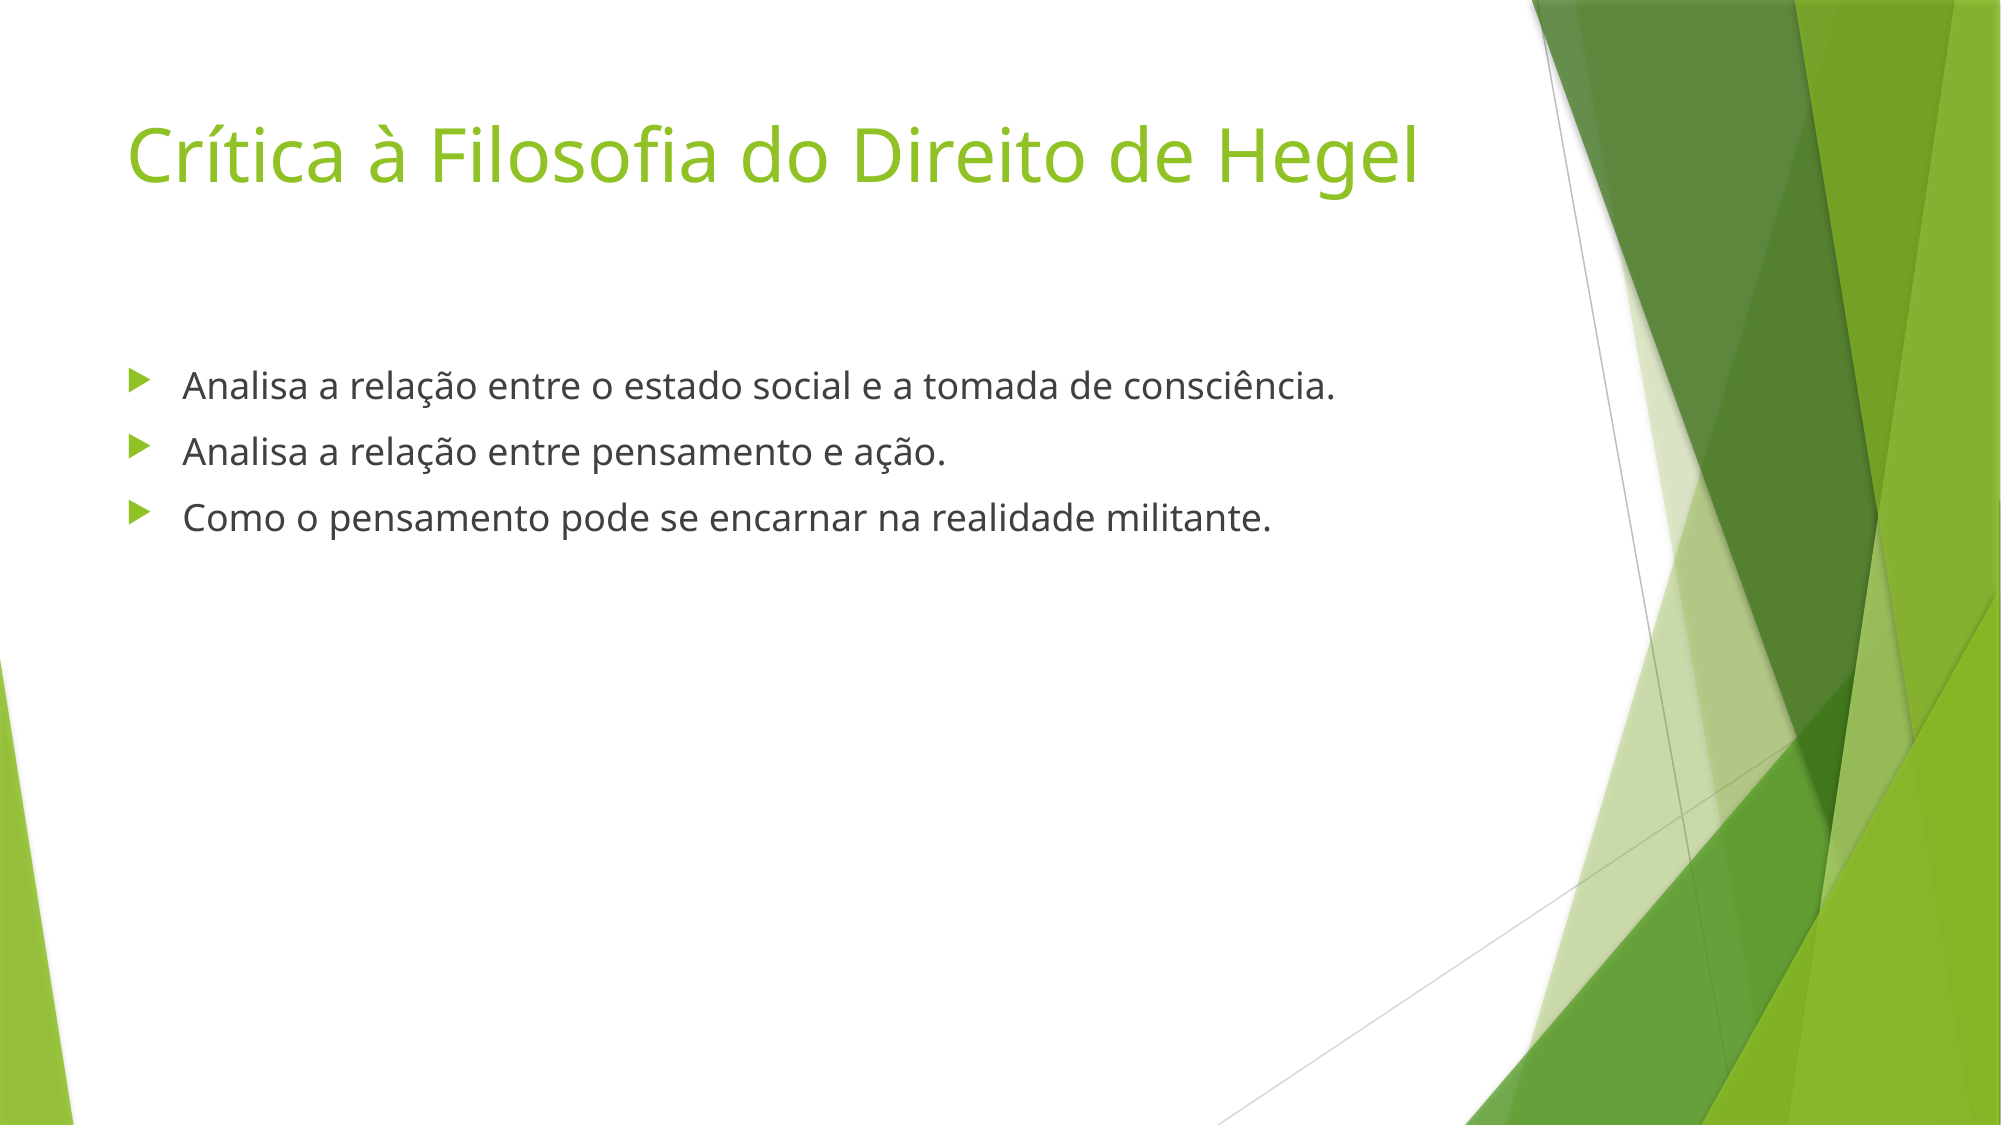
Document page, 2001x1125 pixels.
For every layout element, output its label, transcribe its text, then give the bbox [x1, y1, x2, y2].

title Crítica à Filosofia do Direito de Hegel [111, 99, 1522, 317]
list Analisa a relação entre o estado social e a tomada de consciência. Analisa a relação entre pensamento e ação. Como o pensamento pode se encarnar na realidade militante. [111, 354, 1522, 992]
